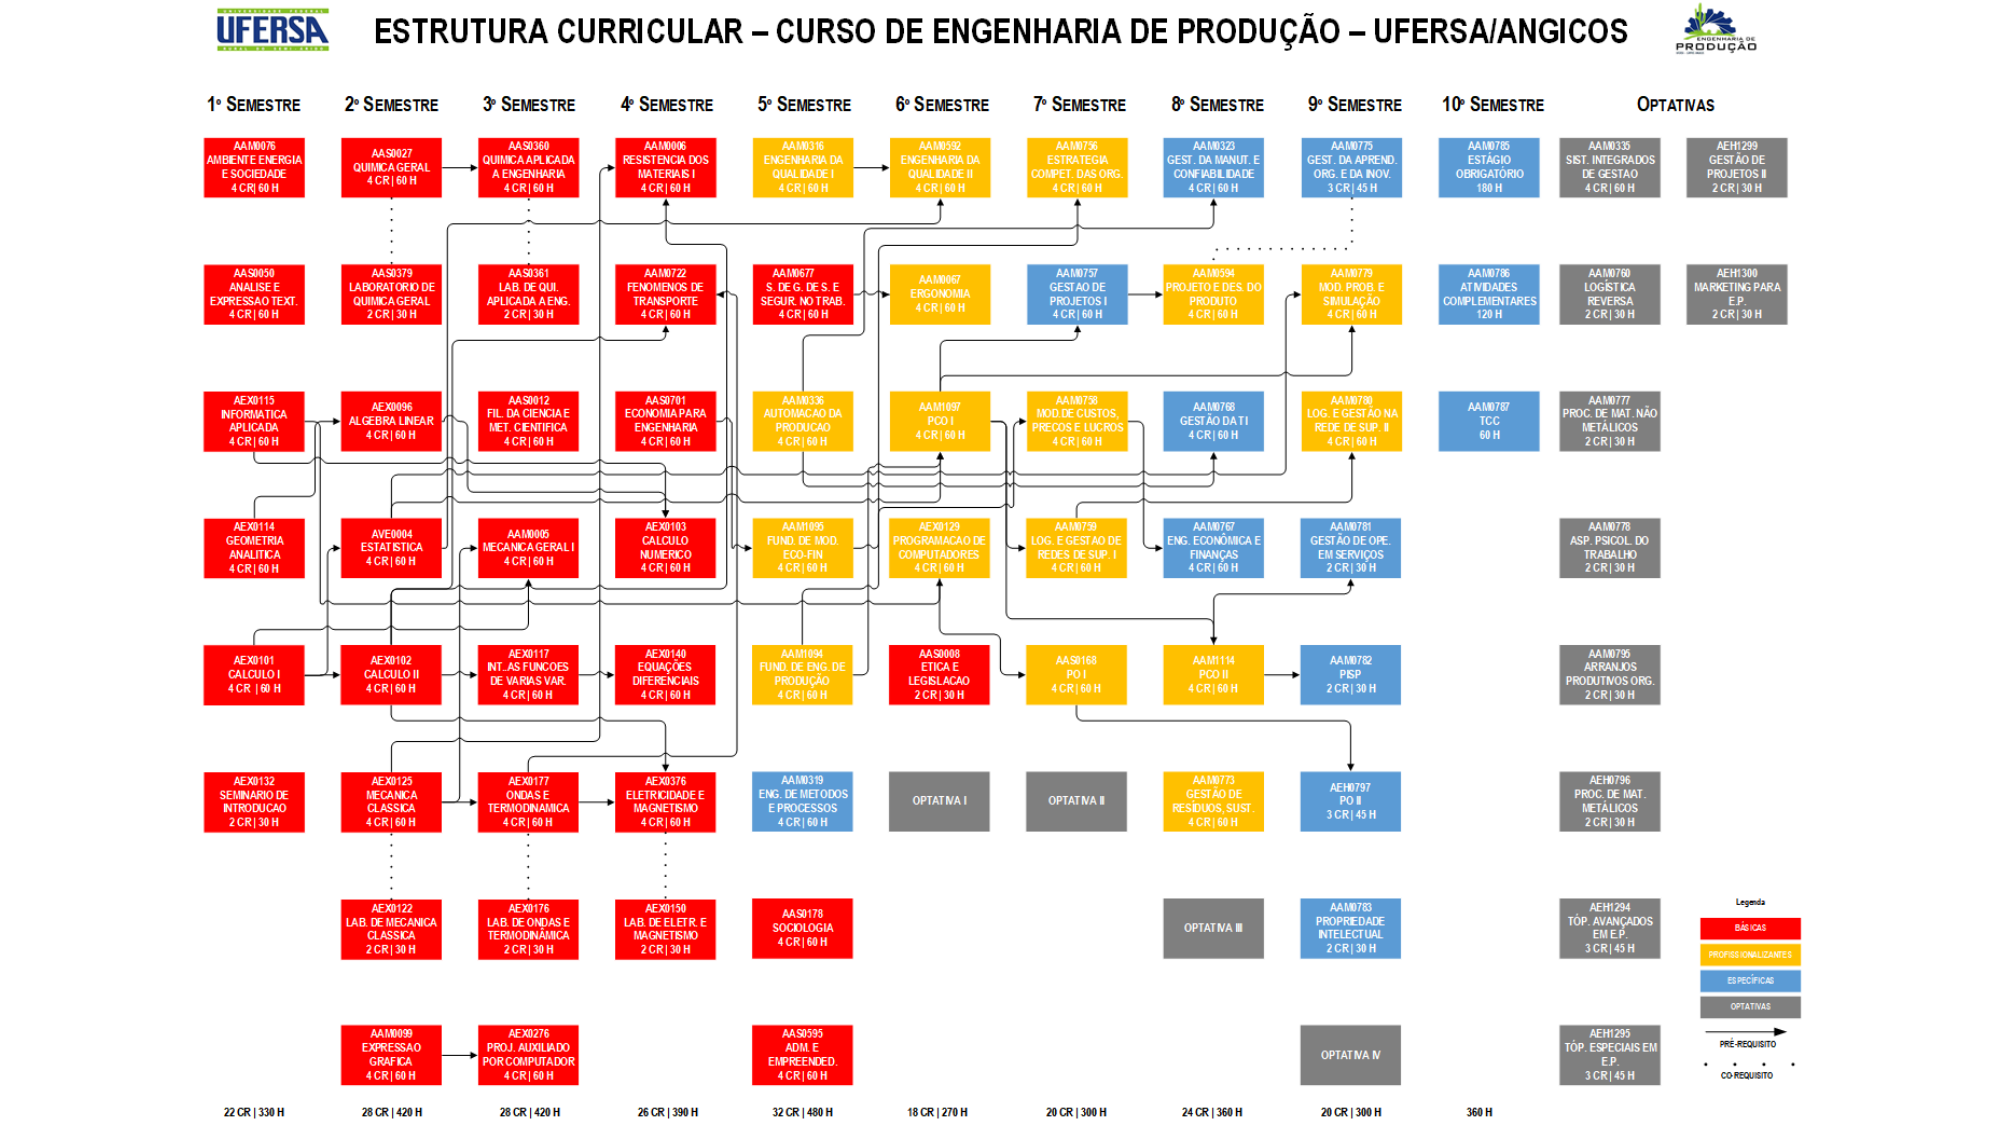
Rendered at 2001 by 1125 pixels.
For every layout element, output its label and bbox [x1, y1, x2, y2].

picture [196, 0, 1804, 1125]
